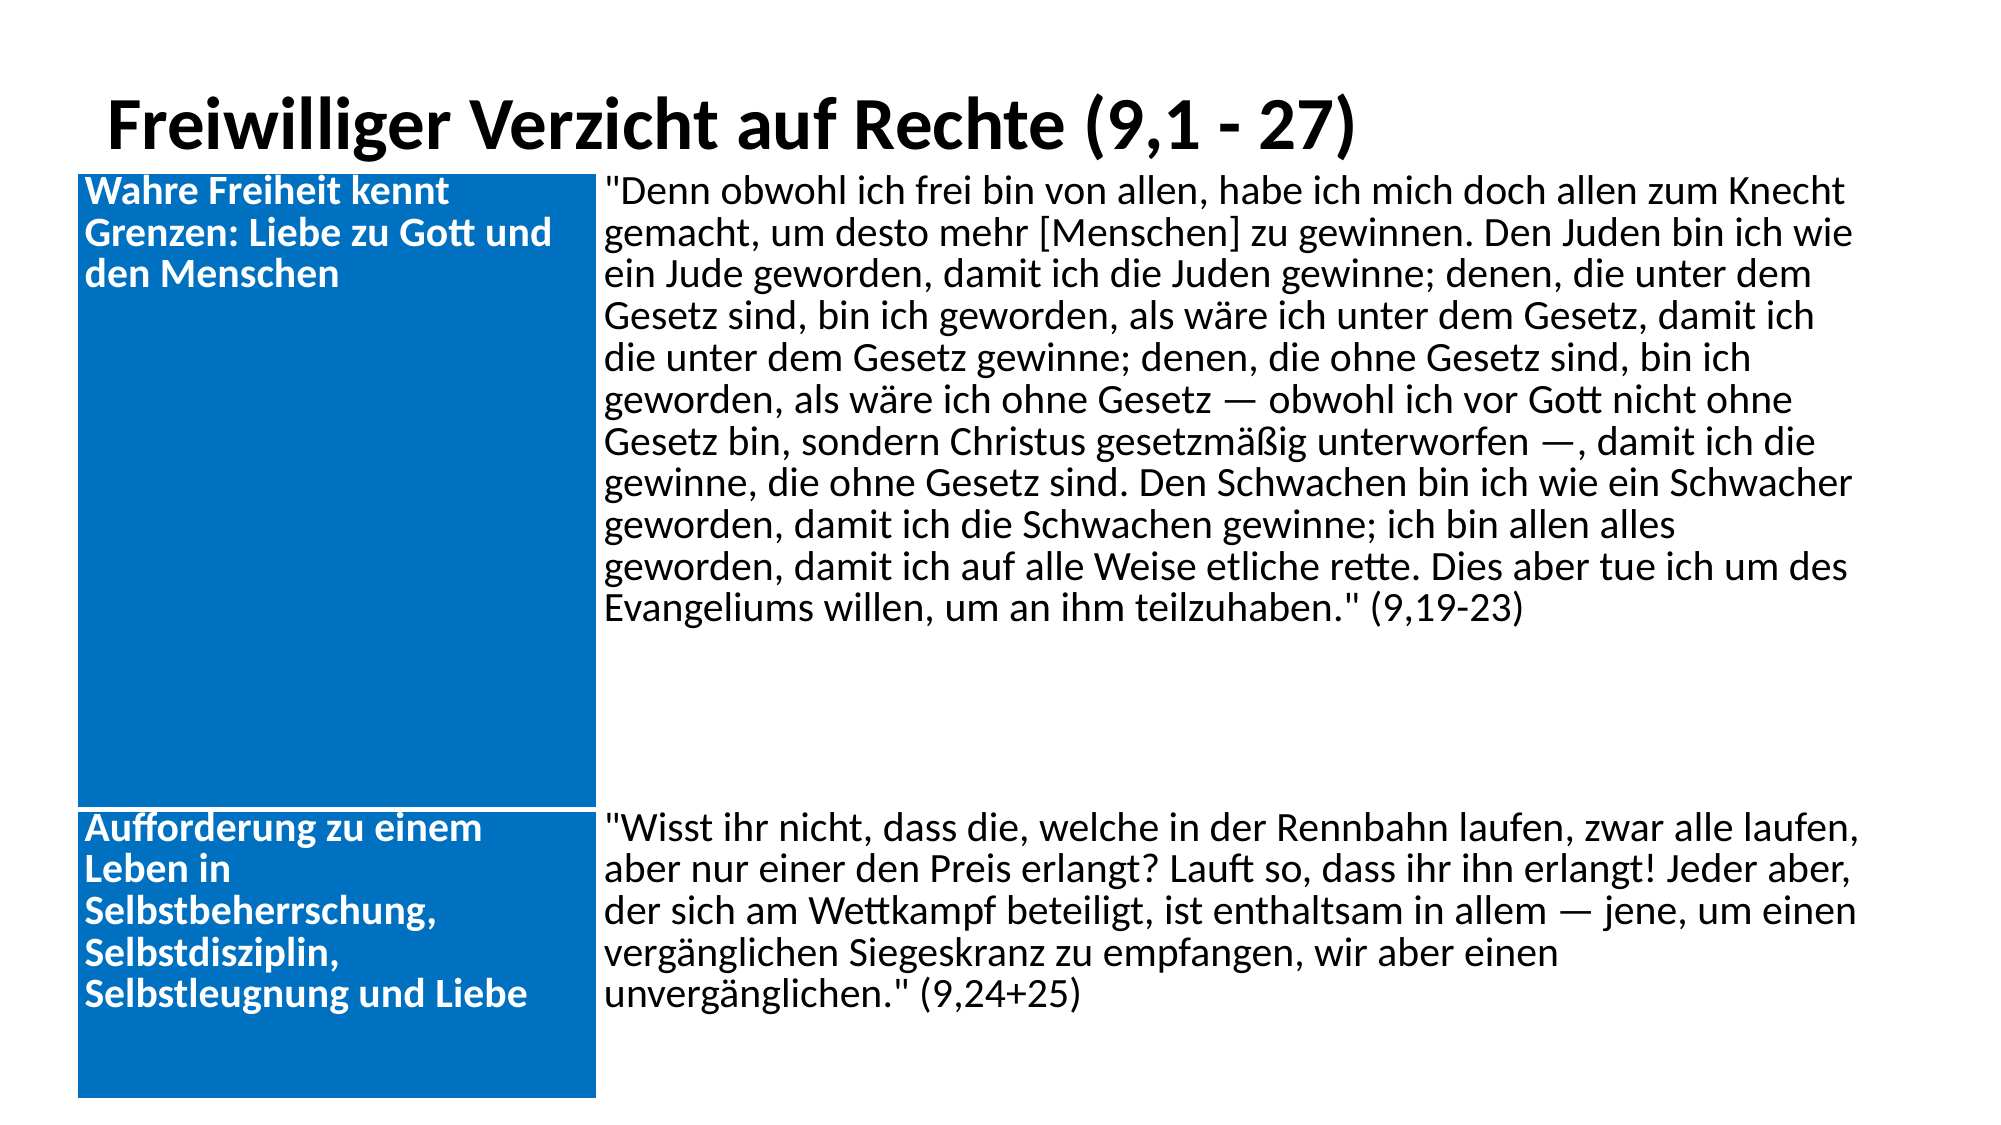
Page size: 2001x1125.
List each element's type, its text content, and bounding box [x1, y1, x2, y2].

table_header "Denn obwohl ich frei bin von allen, habe ich mich doch allen zum Knecht gemacht, um desto mehr [Menschen] zu gewinnen. Den Juden bin ich wie ein Jude geworden, damit ich die Juden gewinne; denen, die unter dem Gesetz sind, bin ich geworden, als wäre ich unter dem Gesetz, damit ich die unter dem Gesetz gewinne; denen, die ohne Gesetz sind, bin ich geworden, als wäre ich ohne Gesetz — obwohl ich vor Gott nicht ohne Gesetz bin, sondern Christus gesetzmäßig unterworfen —, damit ich die gewinne, die ohne Gesetz sind. Den Schwachen bin ich wie ein Schwacher geworden, damit ich die Schwachen gewinne; ich bin allen alles geworden, damit ich auf alle Weise etliche rette. Dies aber tue ich um des Evangeliums willen, um an ihm teilzuhaben." (9,19-23) [598, 174, 1872, 807]
table_cell "Wisst ihr nicht, dass die, welche in der Rennbahn laufen, zwar alle laufen, aber nur einer den Preis erlangt? Lauft so, dass ihr ihn erlangt! Jeder aber, der sich am Wettkampf beteiligt, ist enthaltsam in allem — jene, um einen vergänglichen Siegeskranz zu empfangen, wir aber einen unvergänglichen." (9,24+25) [598, 812, 1872, 1098]
table_header Wahre Freiheit kennt Grenzen: Liebe zu Gott und den Menschen [78, 174, 596, 807]
text_box Freiwilliger Verzicht auf Rechte (9,1 - 27) [92, 67, 1375, 172]
table_cell Aufforderung zu einem Leben in Selbstbeherrschung, Selbstdisziplin, Selbstleugnung und Liebe [78, 812, 596, 1098]
